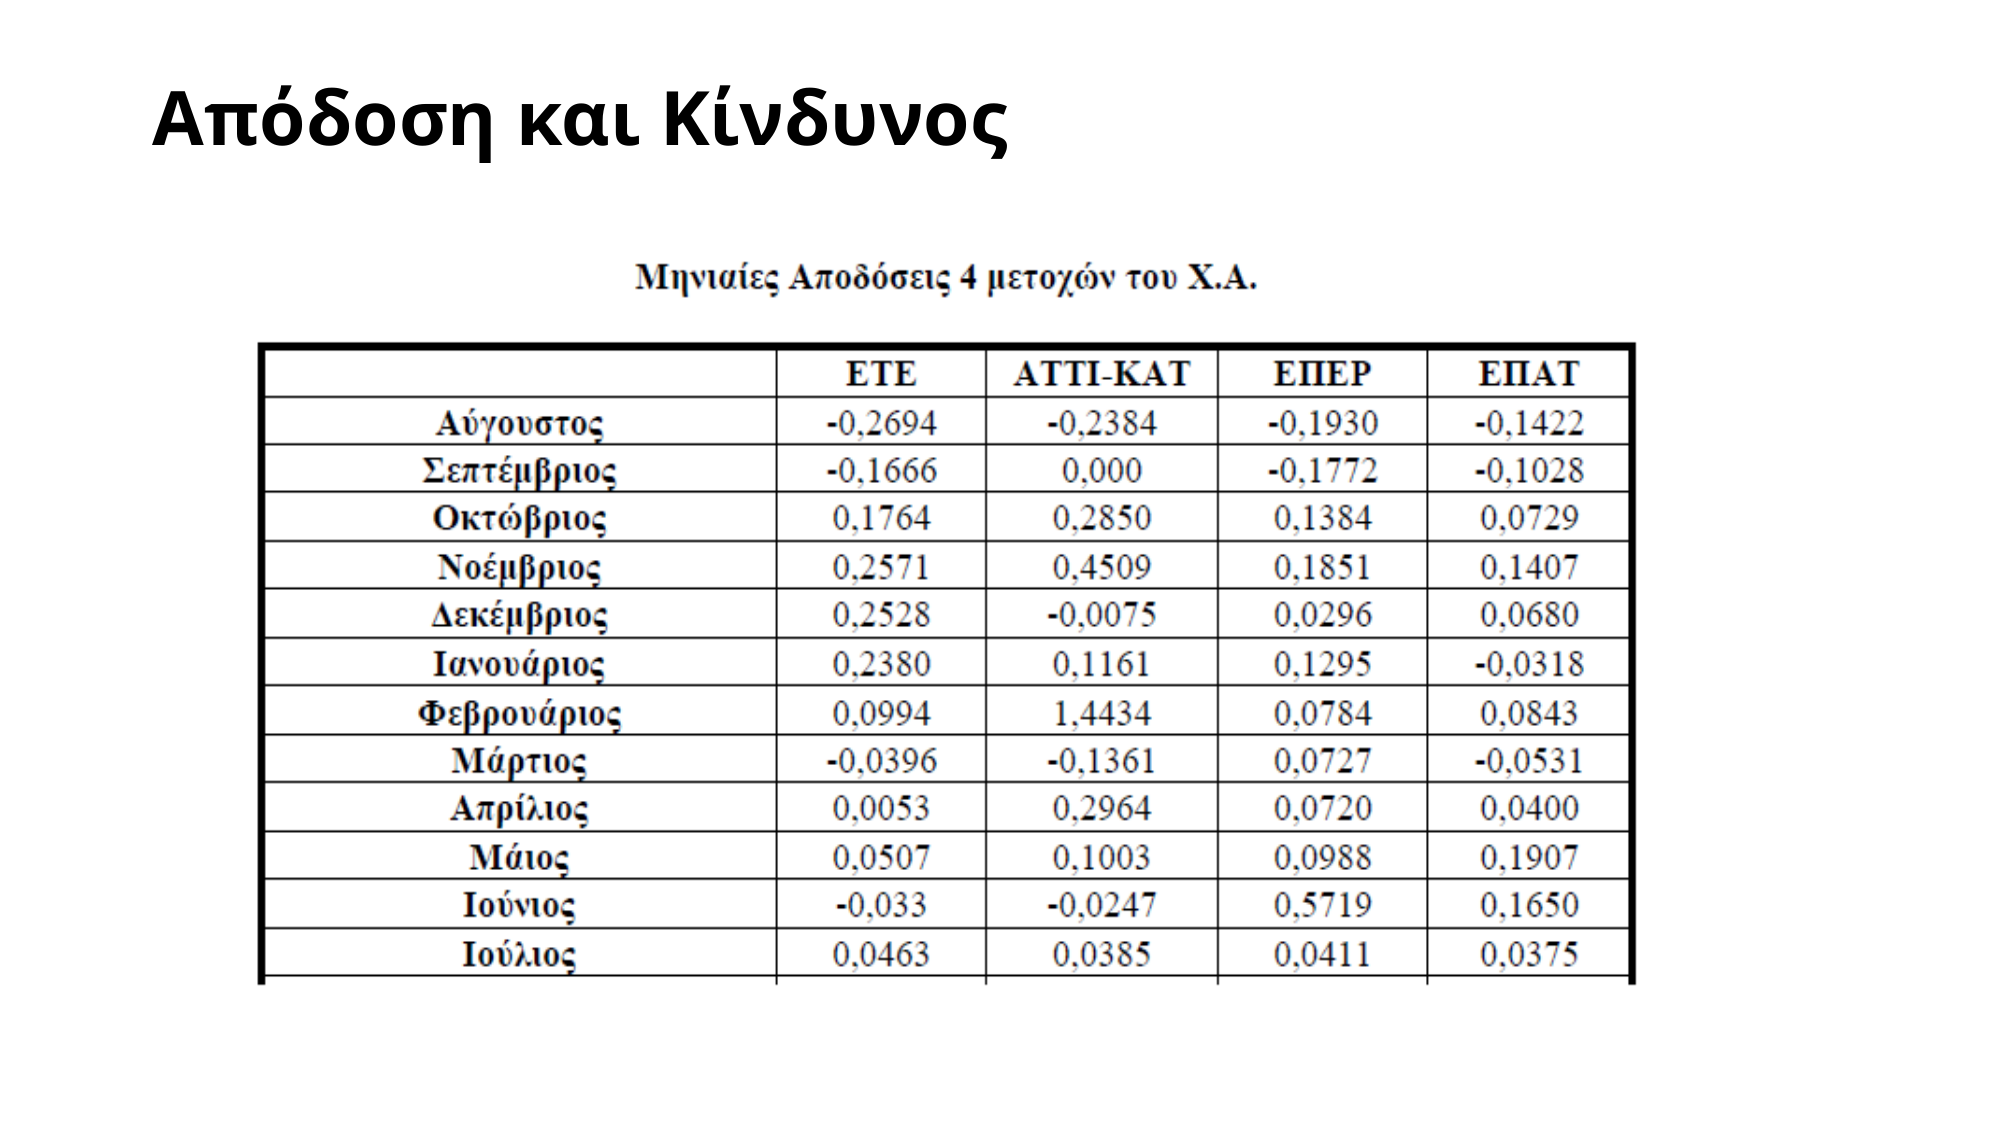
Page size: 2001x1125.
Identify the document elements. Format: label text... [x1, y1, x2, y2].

title Απόδοση και Κίνδυνος [137, 59, 1863, 183]
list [232, 242, 1655, 1011]
